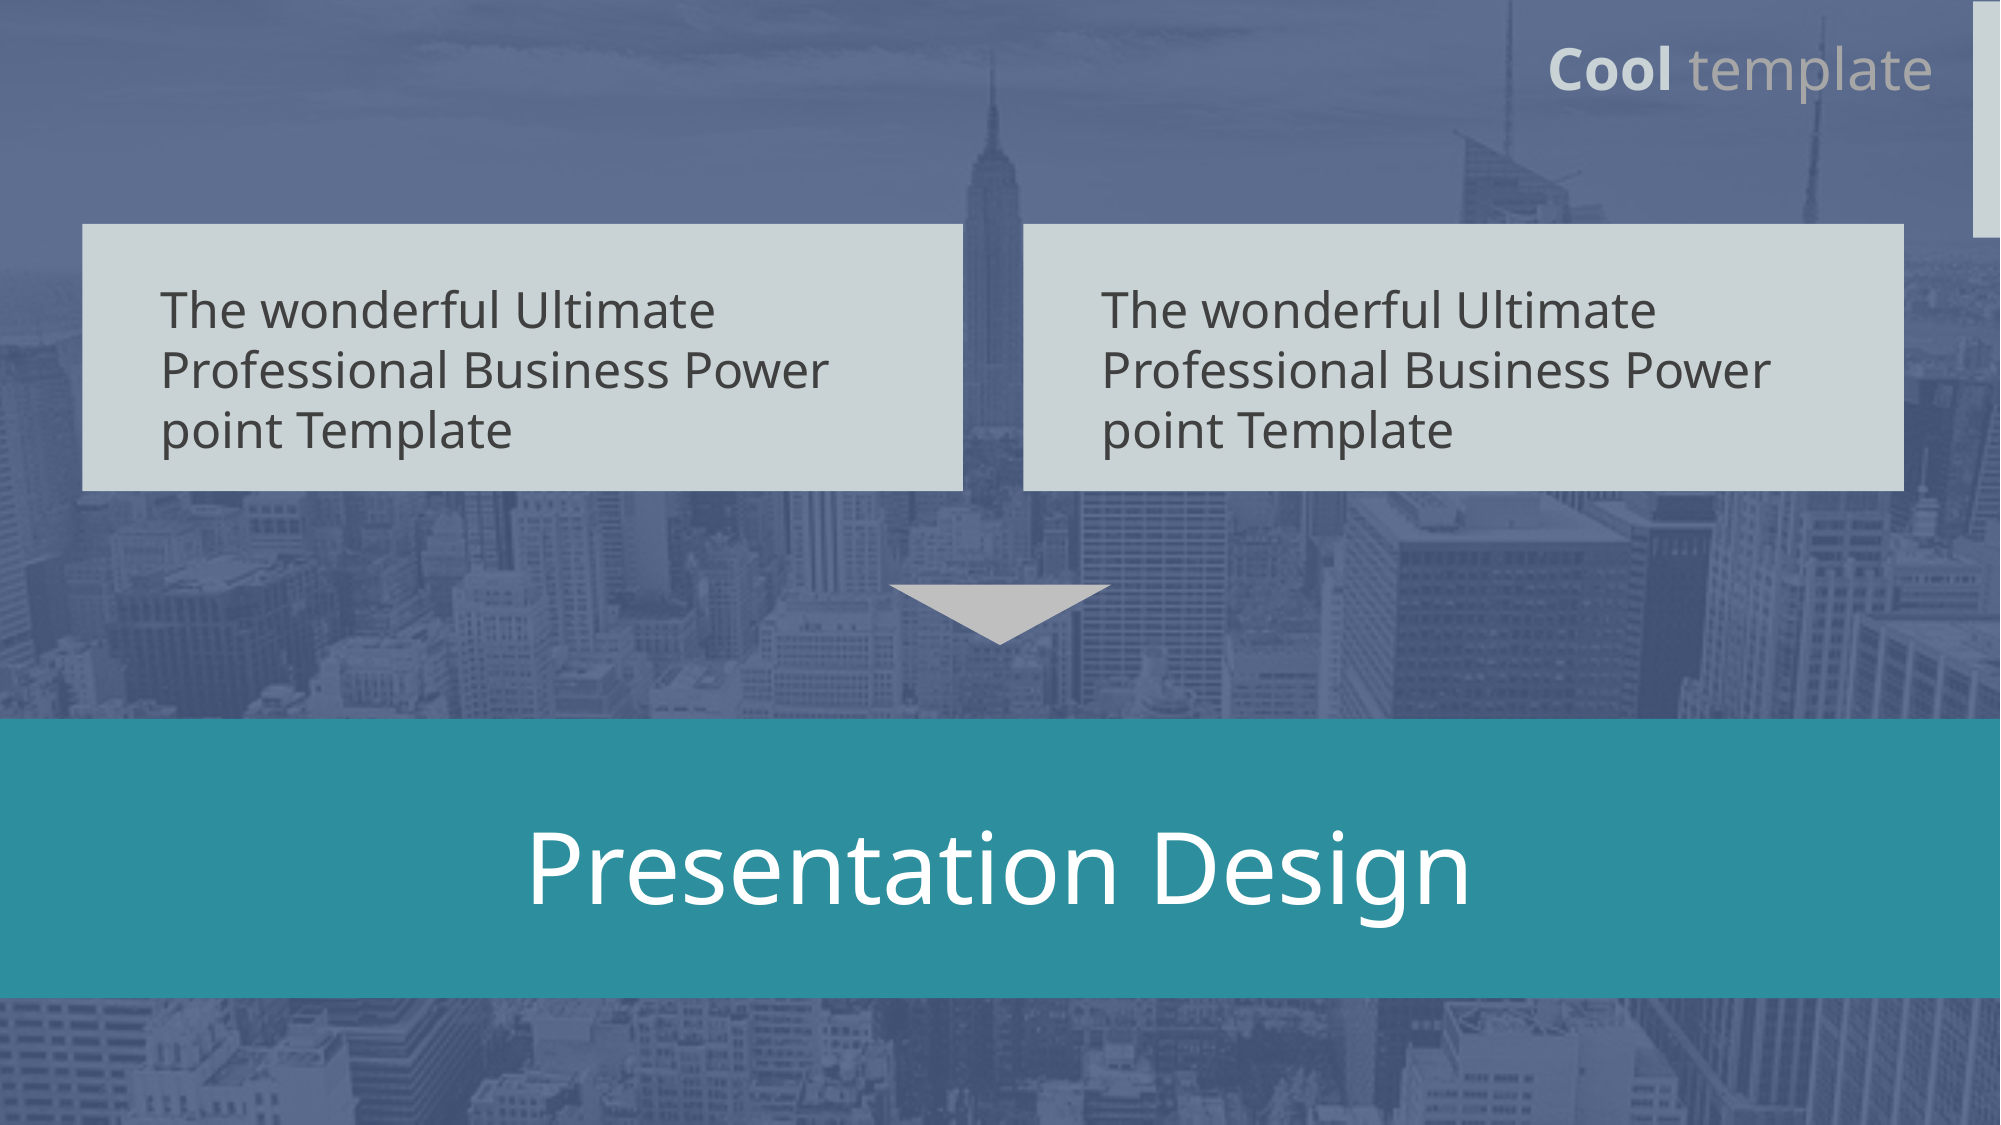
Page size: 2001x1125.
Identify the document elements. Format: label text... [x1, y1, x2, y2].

text_box [1022, 223, 1905, 492]
text_box [0, 718, 2000, 999]
text_box [1972, 0, 2000, 239]
text_box [888, 583, 1112, 647]
text_box Presentation Design [82, 797, 1918, 932]
text_box [81, 223, 964, 492]
text_box Cool template [1531, 25, 1949, 110]
text_box The wonderful Ultimate Professional Business Power point Template [1087, 271, 1861, 466]
text_box The wonderful Ultimate Professional Business Power point Template [145, 271, 920, 466]
